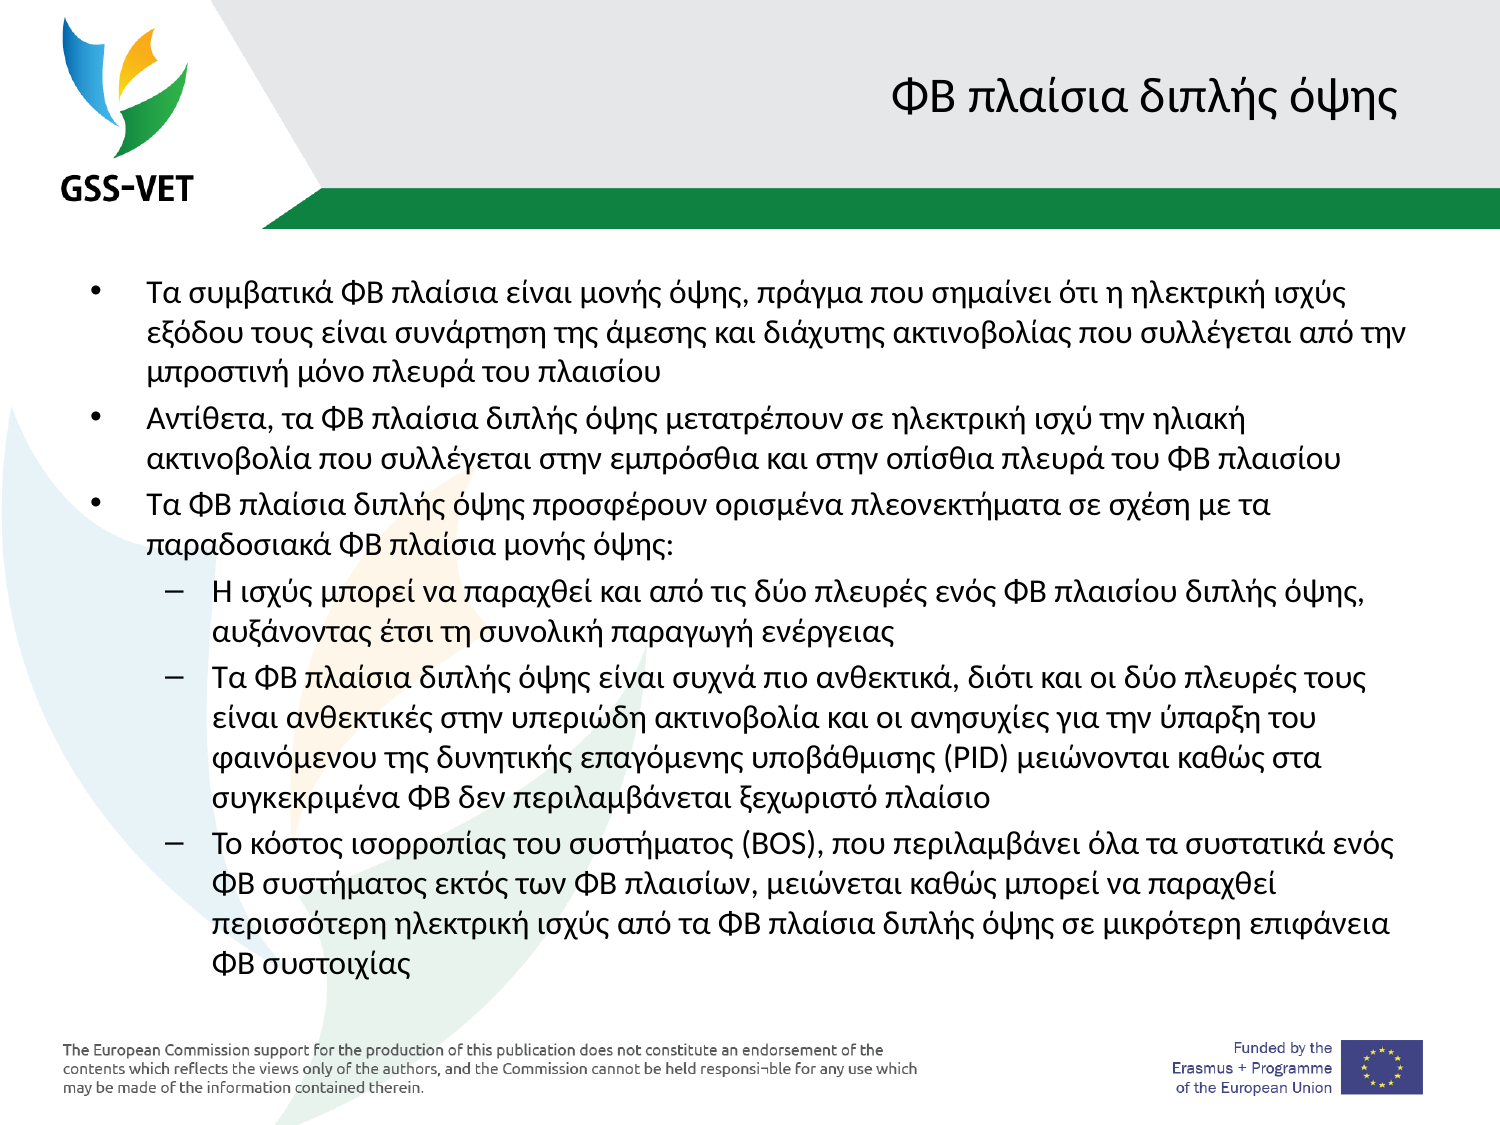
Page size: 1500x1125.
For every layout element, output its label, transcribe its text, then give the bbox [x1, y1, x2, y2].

picture [0, 0, 1500, 1125]
list Τα συμβατικά ΦΒ πλαίσια είναι μονής όψης, πράγμα που σημαίνει ότι η ηλεκτρική ισχύς εξόδου τους είναι συνάρτηση της άμεσης και διάχυτης ακτινοβολίας που συλλέγεται από την μπροστινή μόνο πλευρά του πλαισίου Αντίθετα, τα ΦΒ πλαίσια διπλής όψης μετατρέπουν σε ηλεκτρική ισχύ την ηλιακή ακτινοβολία που συλλέγεται στην εμπρόσθια και στην οπίσθια πλευρά του ΦΒ πλαισίου Τα ΦΒ πλαίσια διπλής όψης προσφέρουν ορισμένα πλεονεκτήματα σε σχέση με τα παραδοσιακά ΦΒ πλαίσια μονής όψης: Η ισχύς μπορεί να παραχθεί και από τις δύο πλευρές ενός ΦΒ πλαισίου διπλής όψης, αυξάνοντας έτσι τη συνολική παραγωγή ενέργειας Τα ΦΒ πλαίσια διπλής όψης είναι συχνά πιο ανθεκτικά, διότι και οι δύο πλευρές τους είναι ανθεκτικές στην υπεριώδη ακτινοβολία και οι ανησυχίες για την ύπαρξη του φαινόμενου της δυνητικής επαγόμενης υποβάθμισης (PID) μειώνονται καθώς στα συγκεκριμένα ΦΒ δεν περιλαμβάνεται ξεχωριστό πλαίσιο Το κόστος ισορροπίας του συστήματος (BOS), που περιλαμβάνει όλα τα συστατικά ενός ΦΒ συστήματος εκτός των ΦΒ πλαισίων, μειώνεται καθώς μπορεί να παραχθεί περισσότερη ηλεκτρική ισχύς από τα ΦΒ πλαίσια διπλής όψης σε μικρότερη επιφάνεια ΦΒ συστοιχίας [75, 262, 1425, 1005]
title ΦΒ πλαίσια διπλής όψης [324, 0, 1425, 185]
